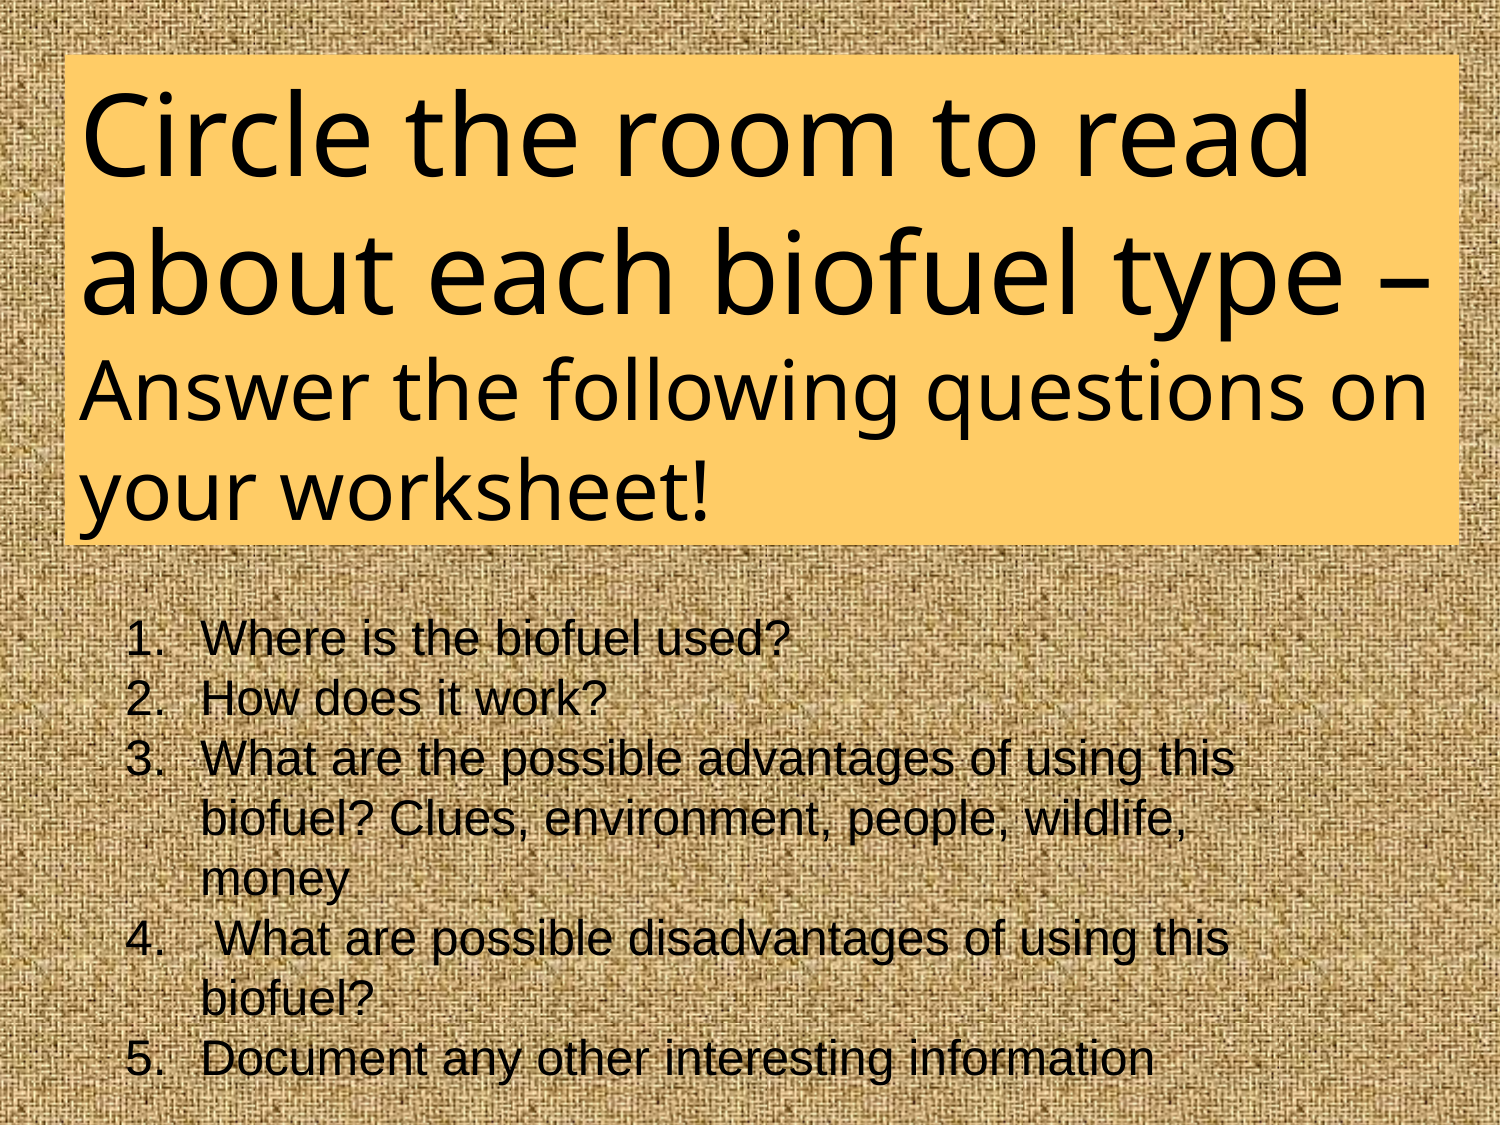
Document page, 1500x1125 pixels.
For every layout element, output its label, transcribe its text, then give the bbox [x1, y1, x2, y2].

picture [0, 0, 1500, 1125]
text_box Where is the biofuel used? How does it work? What are the possible advantages of using this biofuel? Clues, environment, people, wildlife, money What are possible disadvantages of using this biofuel? Document any other interesting information [110, 597, 1265, 1093]
text_box Circle the room to read about each biofuel type – Answer the following questions on your worksheet! [64, 54, 1459, 545]
